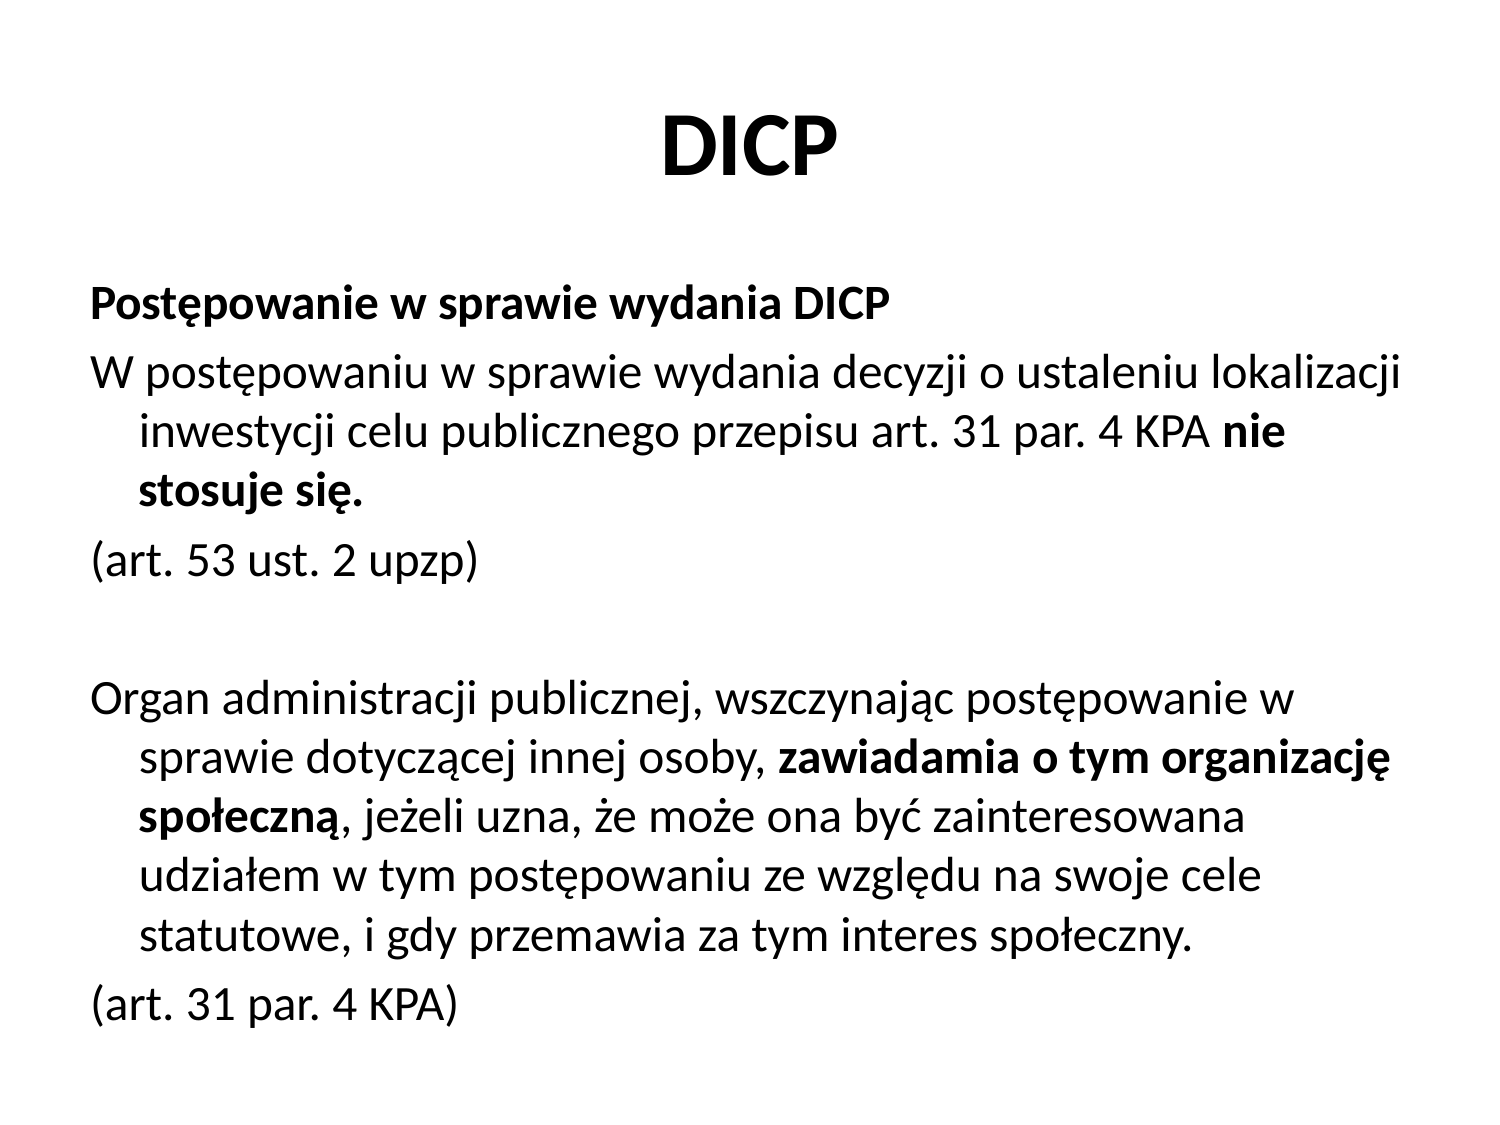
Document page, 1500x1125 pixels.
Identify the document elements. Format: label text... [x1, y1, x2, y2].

list Postępowanie w sprawie wydania DICP W postępowaniu w sprawie wydania decyzji o ustaleniu lokalizacji inwestycji celu publicznego przepisu art. 31 par. 4 KPA nie stosuje się. (art. 53 ust. 2 upzp) Organ administracji publicznej, wszczynając postępowanie w sprawie dotyczącej innej osoby, zawiadamia o tym organizację społeczną, jeżeli uzna, że może ona być zainteresowana udziałem w tym postępowaniu ze względu na swoje cele statutowe, i gdy przemawia za tym interes społeczny. (art. 31 par. 4 KPA) [75, 262, 1425, 1059]
title DICP [75, 45, 1425, 233]
